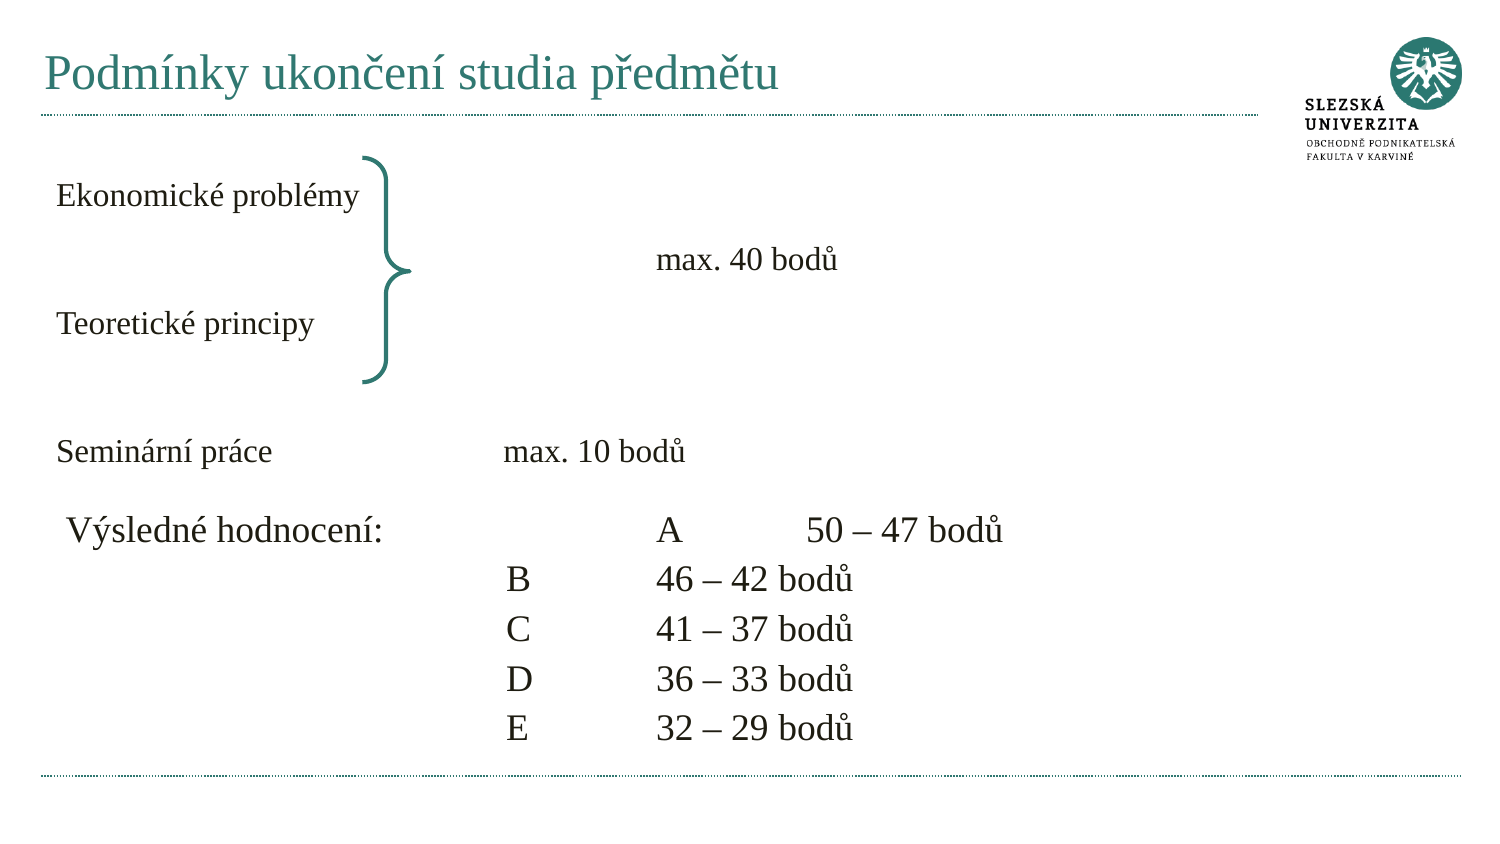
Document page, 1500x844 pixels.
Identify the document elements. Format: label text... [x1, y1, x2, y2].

title Podmínky ukončení studia předmětu [29, 32, 880, 116]
picture [1305, 37, 1462, 160]
list Ekonomické problémy max. 40 bodů Teoretické principy Seminární práce max. 10 bodů Výsledné hodnocení: A 50 – 47 bodů B 46 – 42 bodů C 41 – 37 bodů D 36 – 33 bodů E 32 – 29 bodů [41, 161, 1400, 706]
text_box [362, 157, 411, 383]
